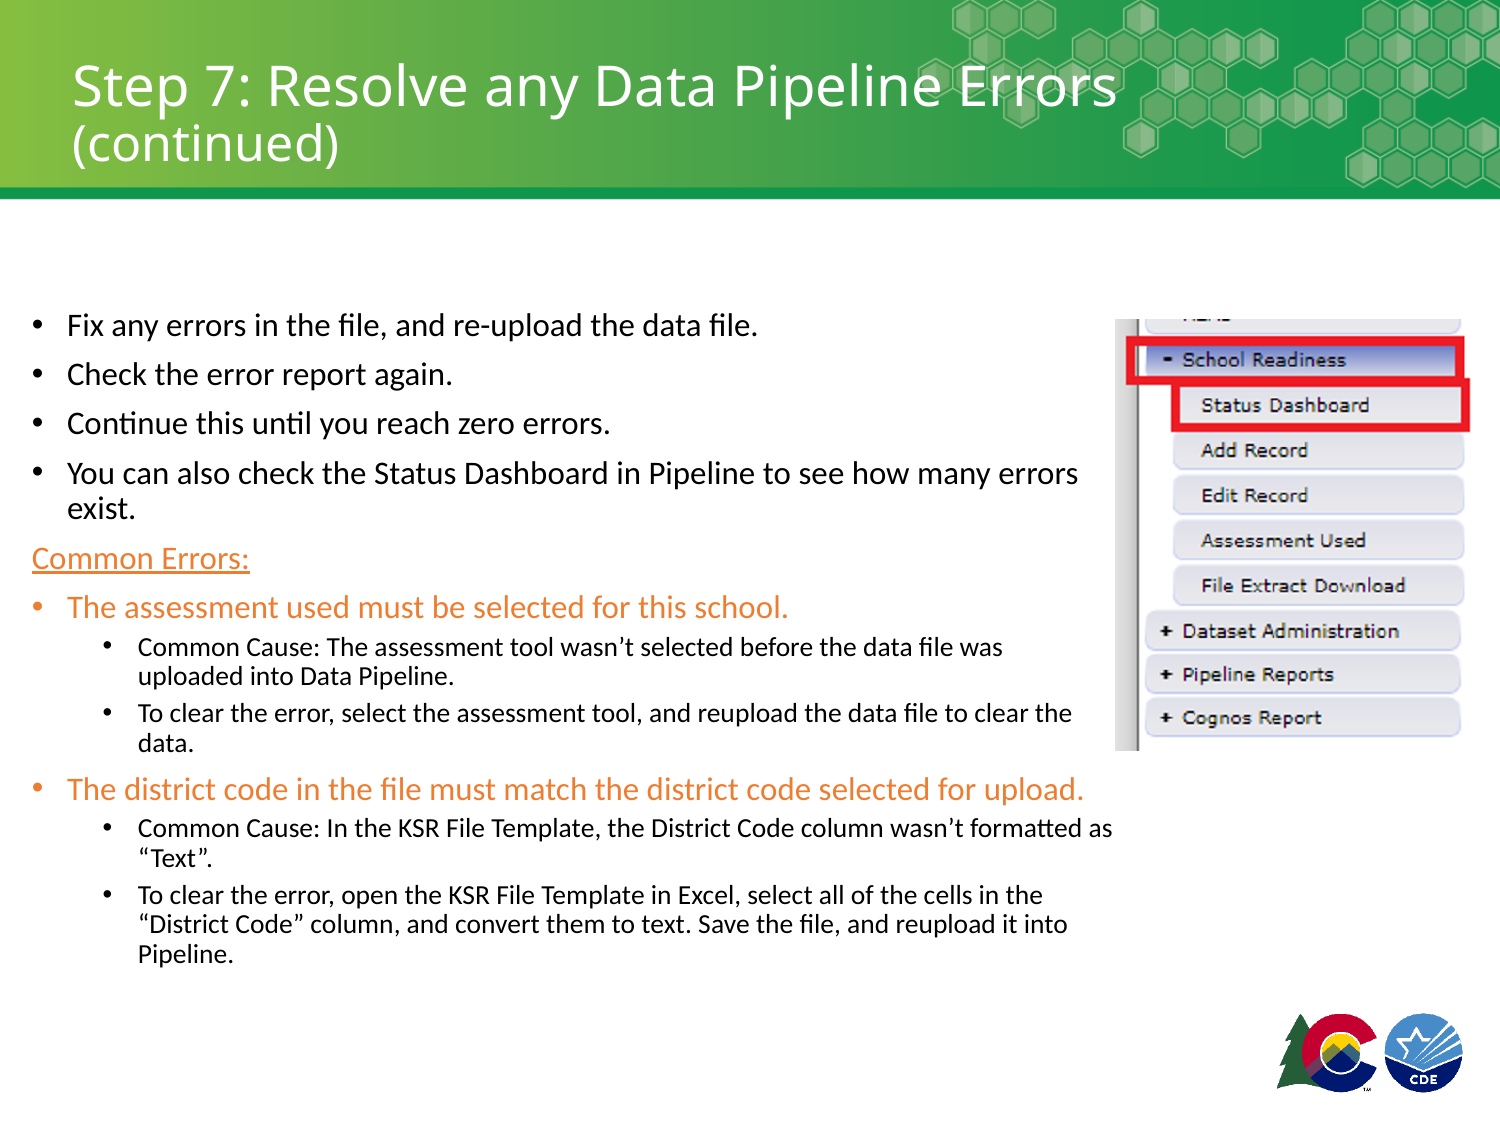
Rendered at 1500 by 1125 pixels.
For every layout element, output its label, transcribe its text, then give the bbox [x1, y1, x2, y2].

picture [1275, 1012, 1463, 1093]
picture [1115, 318, 1480, 751]
title Step 7: Resolve any Data Pipeline Errors (continued) [72, 57, 1144, 184]
list Fix any errors in the file, and re-upload the data file. Check the error report again. Continue this until you reach zero errors. You can also check the Status Dashboard in Pipeline to see how many errors exist. Common Errors: The assessment used must be selected for this school. Common Cause: The assessment tool wasn’t selected before the data file was uploaded into Data Pipeline. To clear the error, select the assessment tool, and reupload the data file to clear the data. The district code in the file must match the district code selected for upload. Common Cause: In the KSR File Template, the District Code column wasn’t formatted as “Text”. To clear the error, open the KSR File Template in Excel, select all of the cells in the “District Code” column, and convert them to text. Save the file, and reupload it into Pipeline. [31, 307, 1116, 984]
picture [0, 0, 1500, 200]
